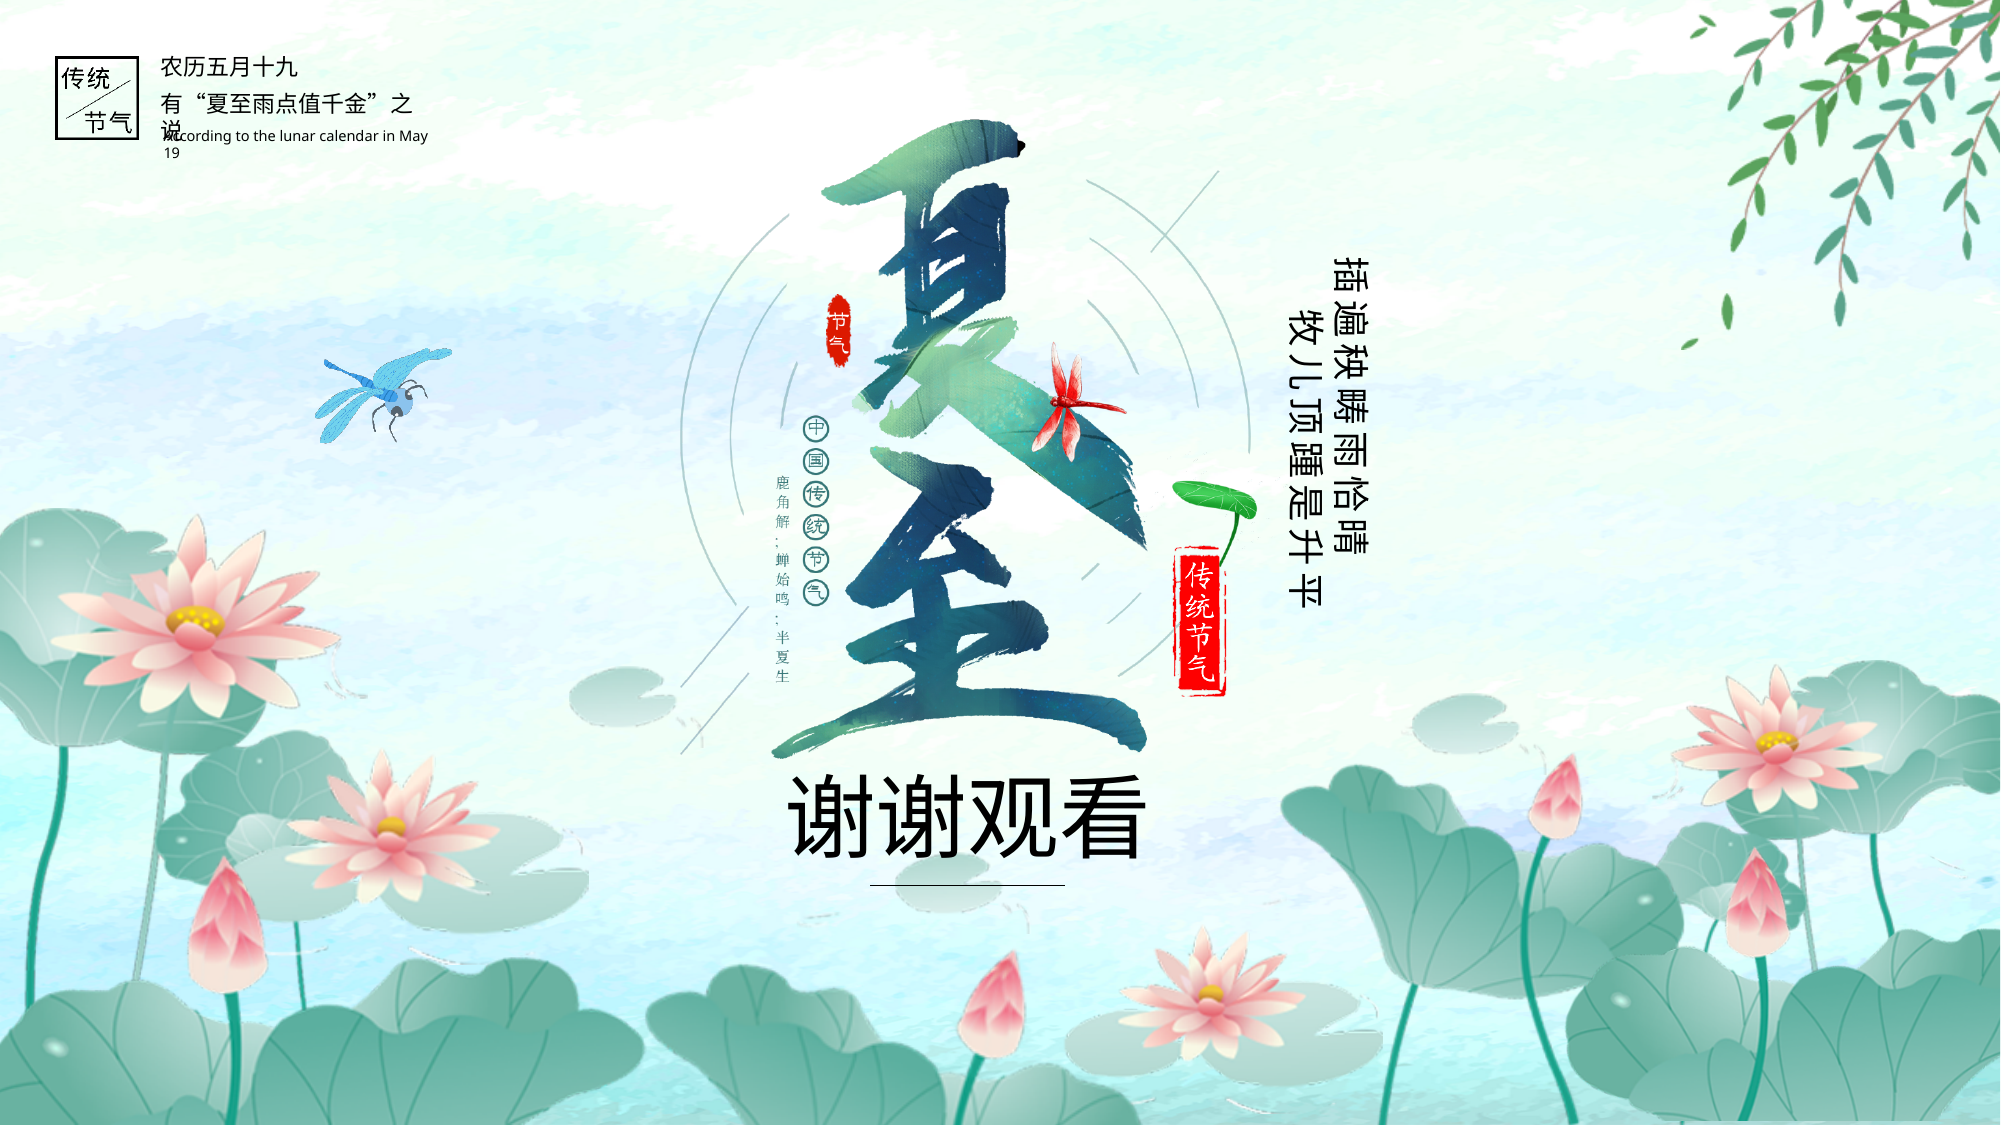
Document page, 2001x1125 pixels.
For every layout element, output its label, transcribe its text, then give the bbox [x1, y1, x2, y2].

picture [0, 0, 2001, 1125]
text_box 有“夏至雨点值千金”之说 [145, 81, 445, 152]
text_box 农历五月十九 [145, 45, 323, 81]
text_box According to the lunar calendar in May 19 [148, 119, 449, 169]
